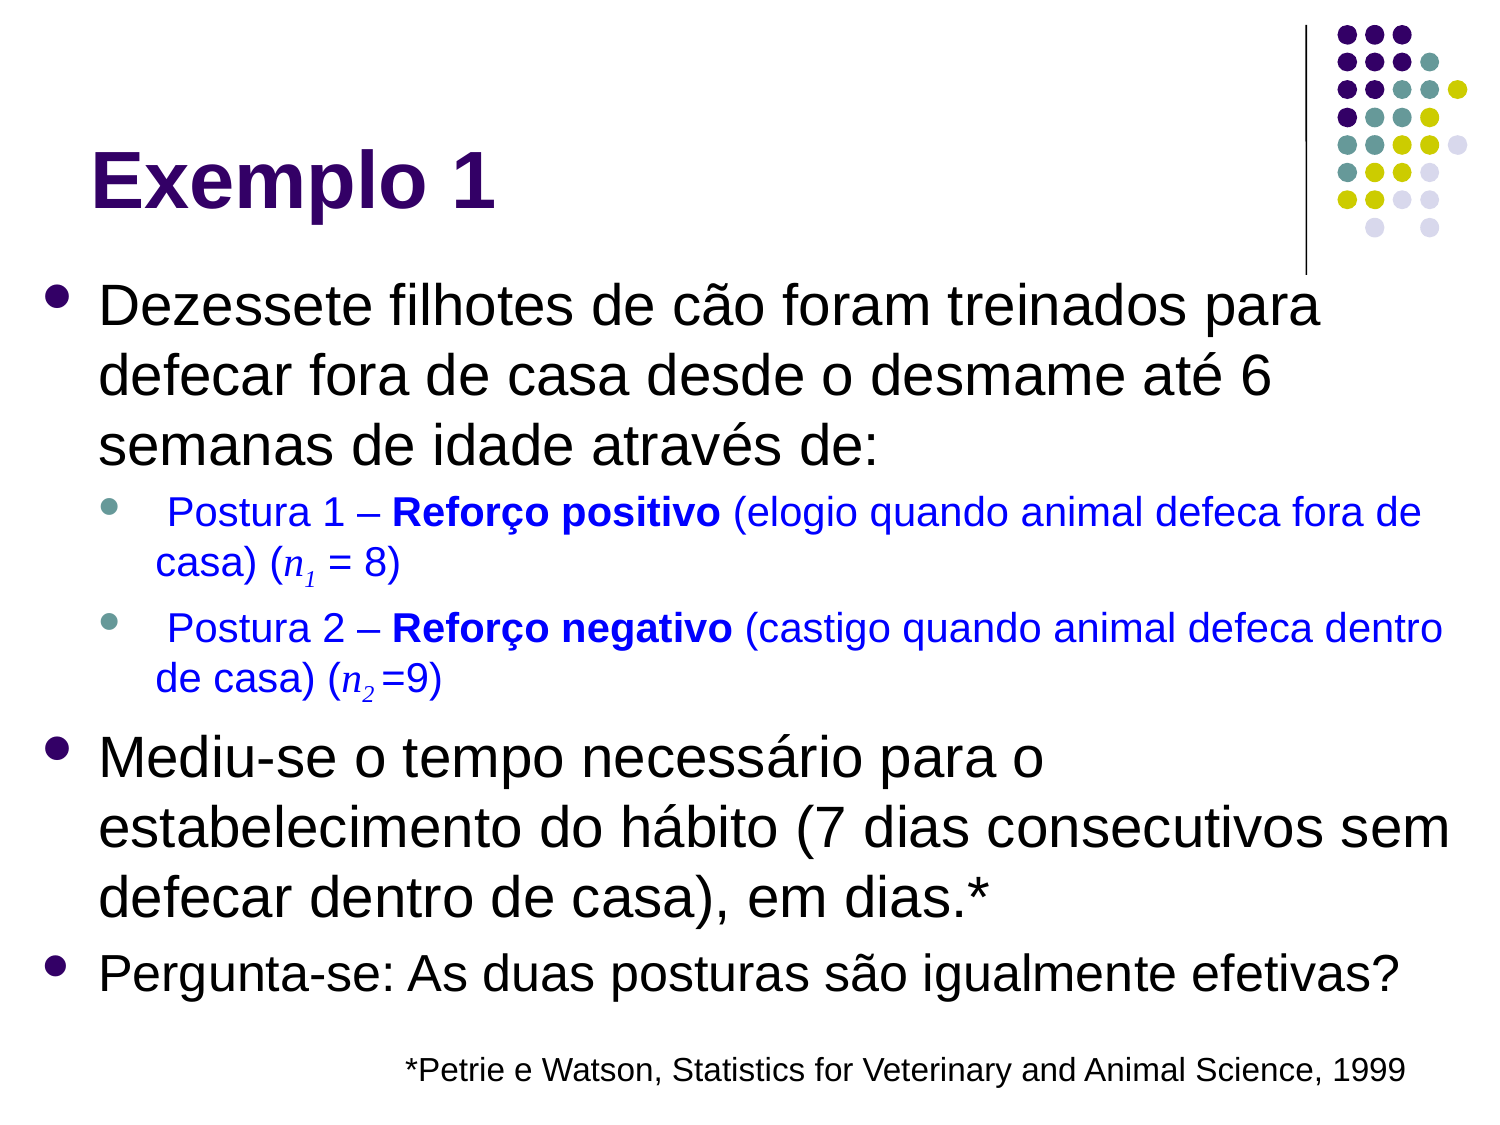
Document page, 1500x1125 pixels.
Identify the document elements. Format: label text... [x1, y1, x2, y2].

title Exemplo 1 [74, 19, 1313, 233]
list Dezessete filhotes de cão foram treinados para defecar fora de casa desde o desmame até 6 semanas de idade através de: Postura 1 – Reforço positivo (elogio quando animal defeca fora de casa) (n1 = 8) Postura 2 – Reforço negativo (castigo quando animal defeca dentro de casa) (n2 =9) Mediu-se o tempo necessário para o estabelecimento do hábito (7 dias consecutivos sem defecar dentro de casa), em dias.* Pergunta-se: As duas posturas são igualmente efetivas? [26, 259, 1481, 984]
text_box *Petrie e Watson, Statistics for Veterinary and Animal Science, 1999 [390, 1041, 1423, 1096]
